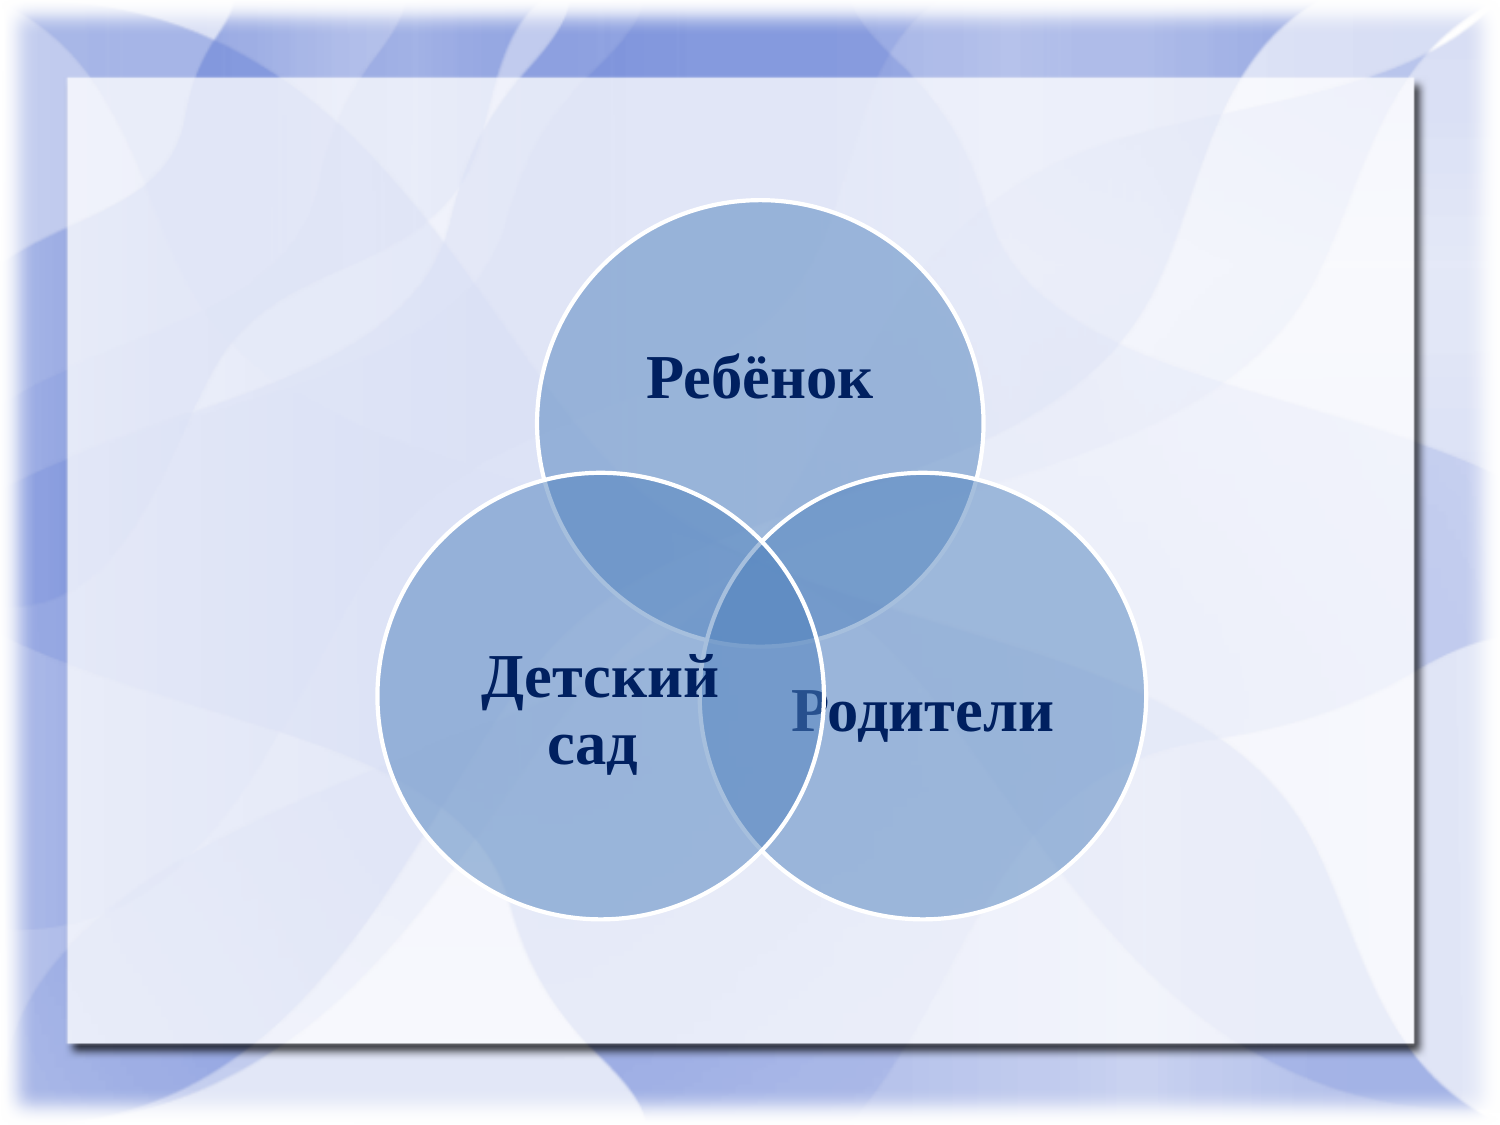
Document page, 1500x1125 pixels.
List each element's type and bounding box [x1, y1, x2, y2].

text_box [265, 184, 1259, 929]
picture [0, 0, 1500, 1125]
